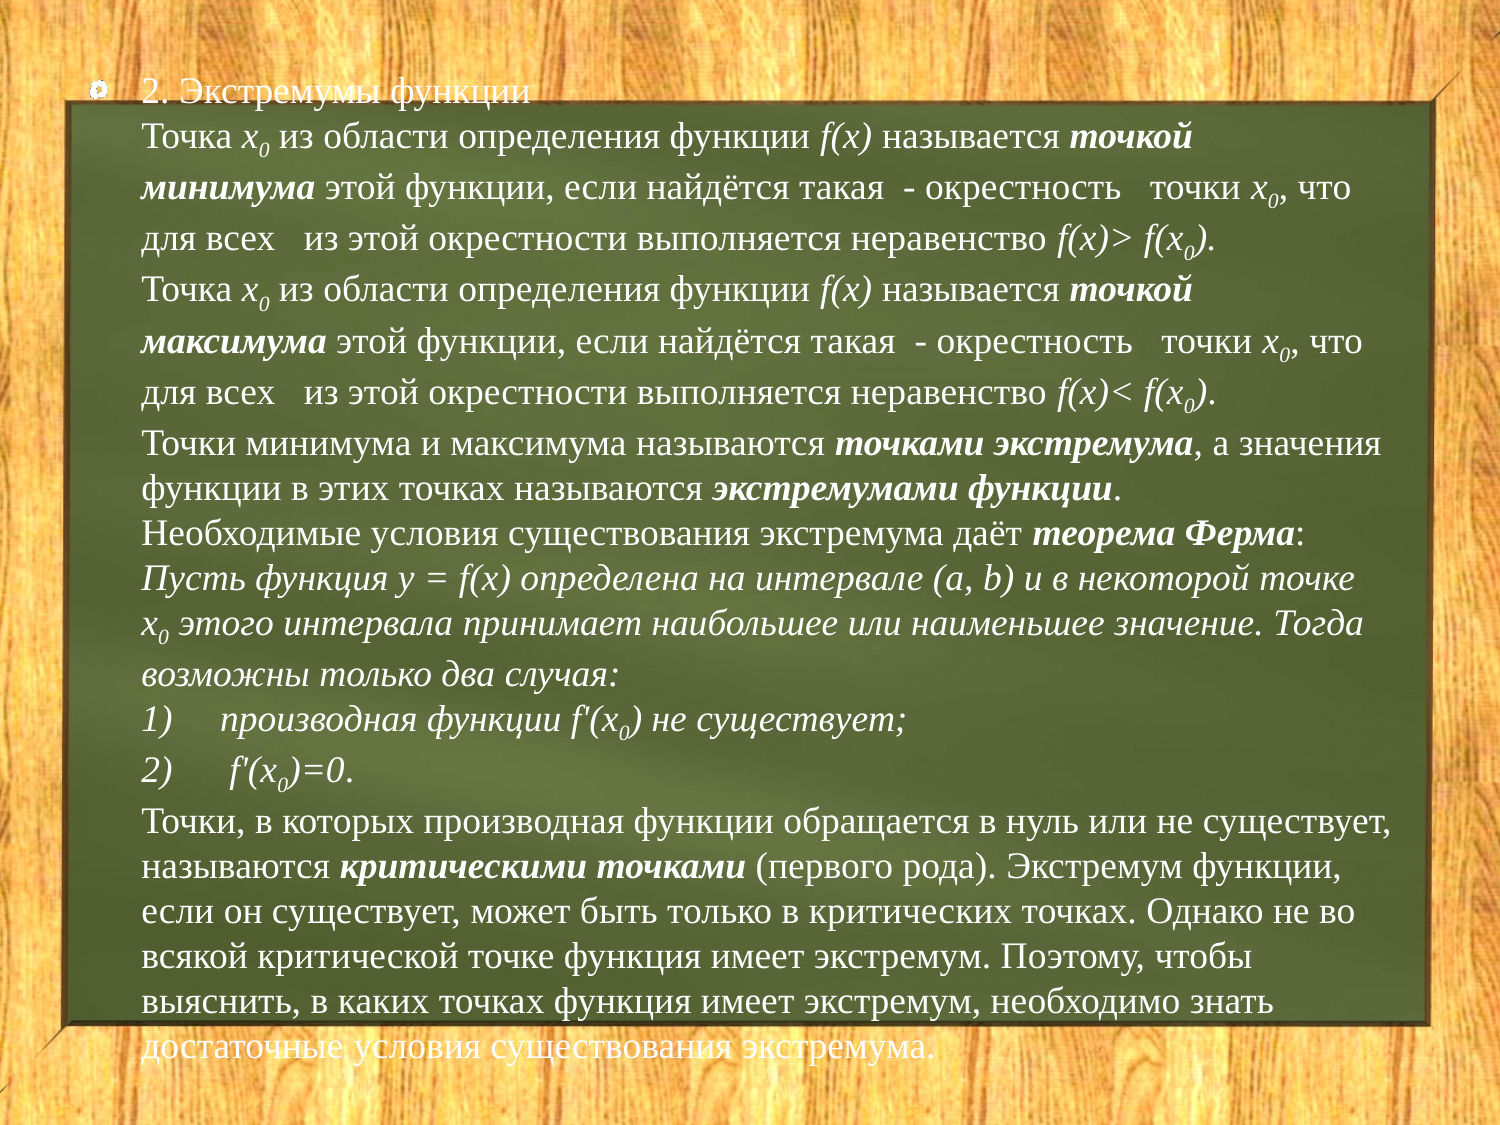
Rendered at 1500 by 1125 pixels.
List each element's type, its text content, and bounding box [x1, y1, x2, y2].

picture [0, 0, 1500, 1125]
text_box 2. Экстремумы функции Точка х0 из области определения функции f(х) называется точкой минимума этой функции, если найдётся такая - окрестность точки х0, что для всех из этой окрестности выполняется неравенство f(х)> f(х0). Точка х0 из области определения функции f(х) называется точкой максимума этой функции, если найдётся такая - окрестность точки х0, что для всех из этой окрестности выполняется неравенство f(х)< f(х0). Точки минимума и максимума называются точками экстремума, а значения функции в этих точках называются экстремумами функции. Необходимые условия существования экстремума даёт теорема Ферма: Пусть функция y = f(x) определена на интервале (a, b) и в некоторой точке x0 этого интервала принимает наибольшее или наименьшее значение. Тогда возможны только два случая: 1) производная функции f'(x0) не существует; 2) f'(x0)=0. Точки, в которых производная функции обращается в нуль или не существует, называются критическими точками (первого рода). Экстремум функции, если он существует, может быть только в критических точках. Однако не во всякой критической точке функция имеет экстремум. Поэтому, чтобы выяснить, в каких точках функция имеет экстремум, необходимо знать достаточные условия существования экстремума. [70, 58, 1430, 1043]
text_box [46, 304, 70, 980]
